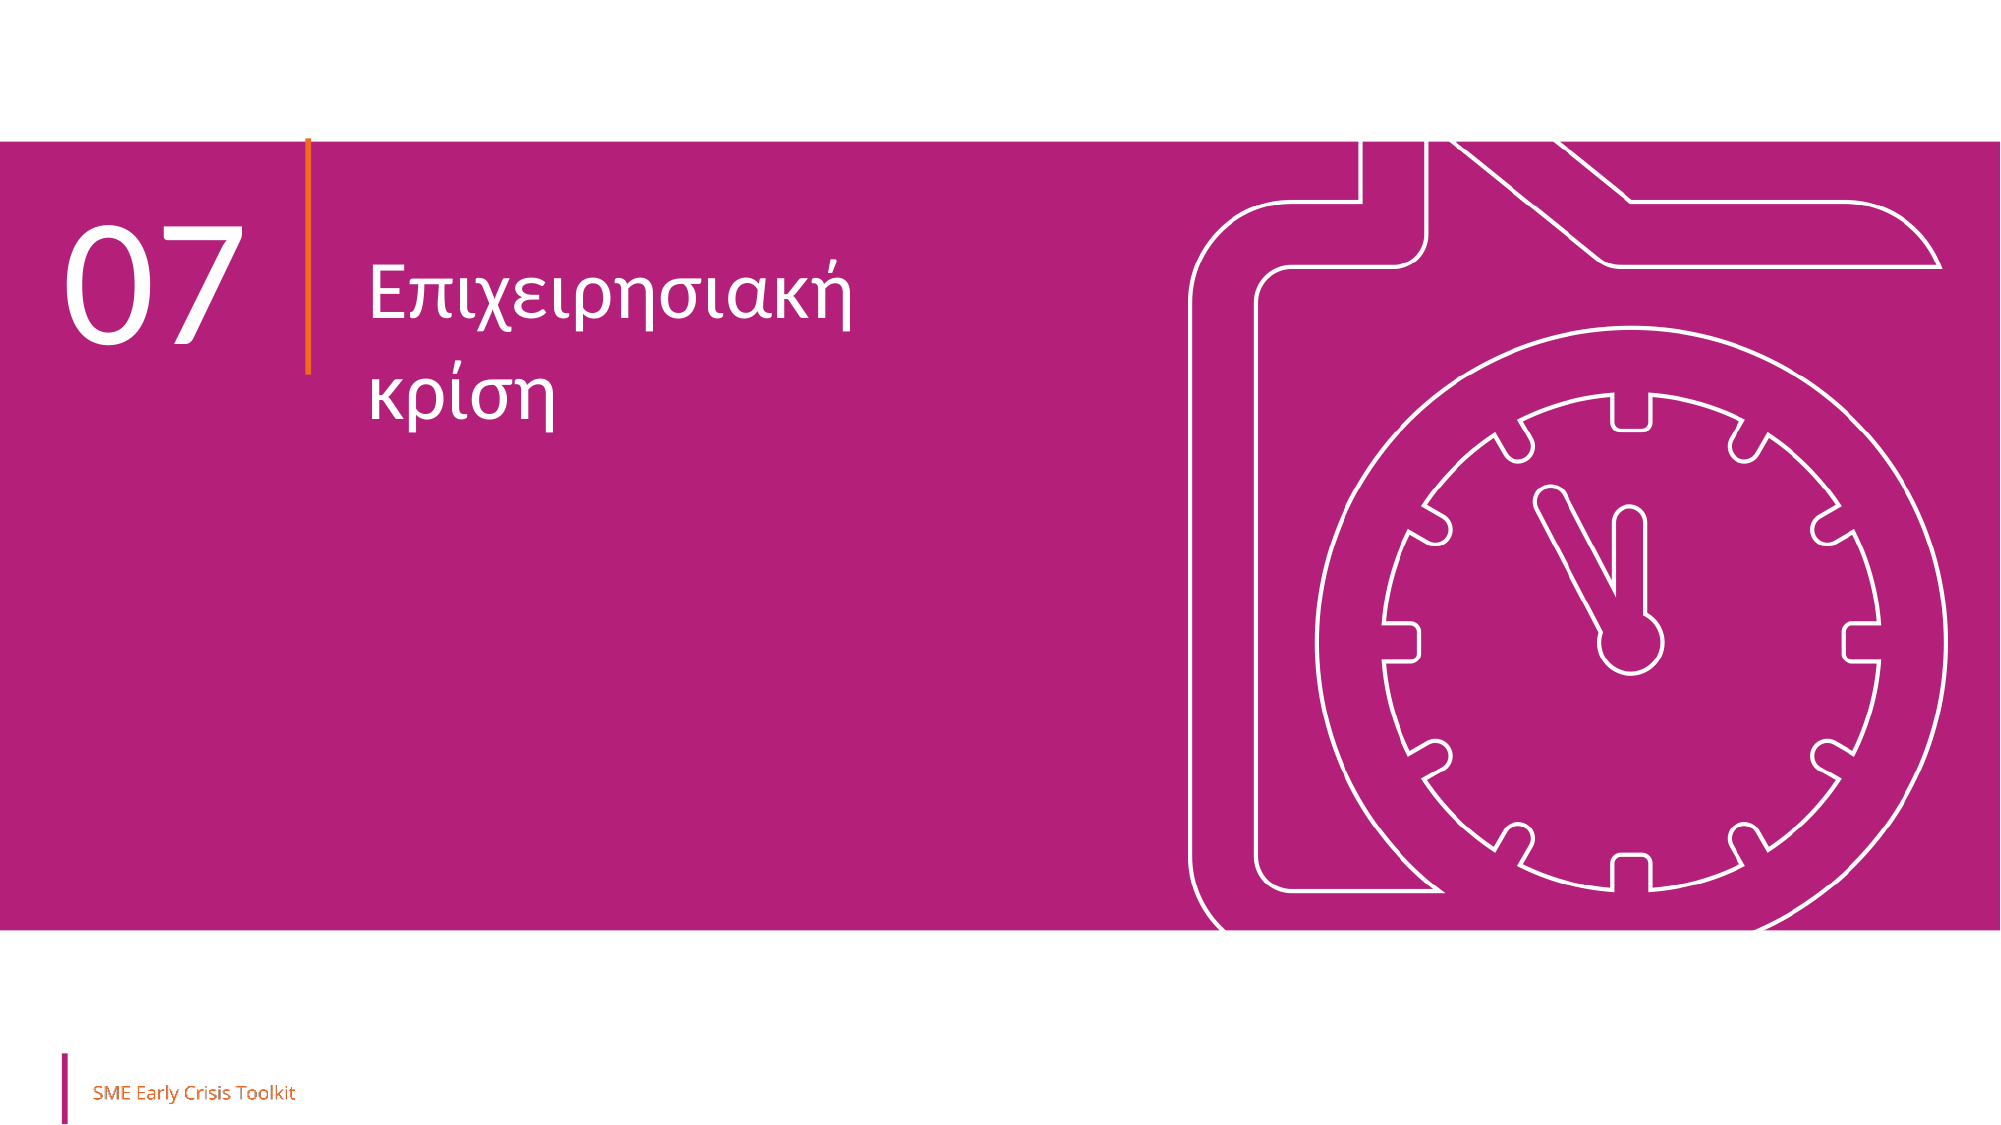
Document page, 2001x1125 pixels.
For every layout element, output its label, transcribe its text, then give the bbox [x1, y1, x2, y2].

picture [1030, 141, 2001, 931]
list Επιχειρησιακή κρίση [352, 226, 1048, 855]
picture [83, 1080, 295, 1104]
list 07 [0, 178, 264, 274]
